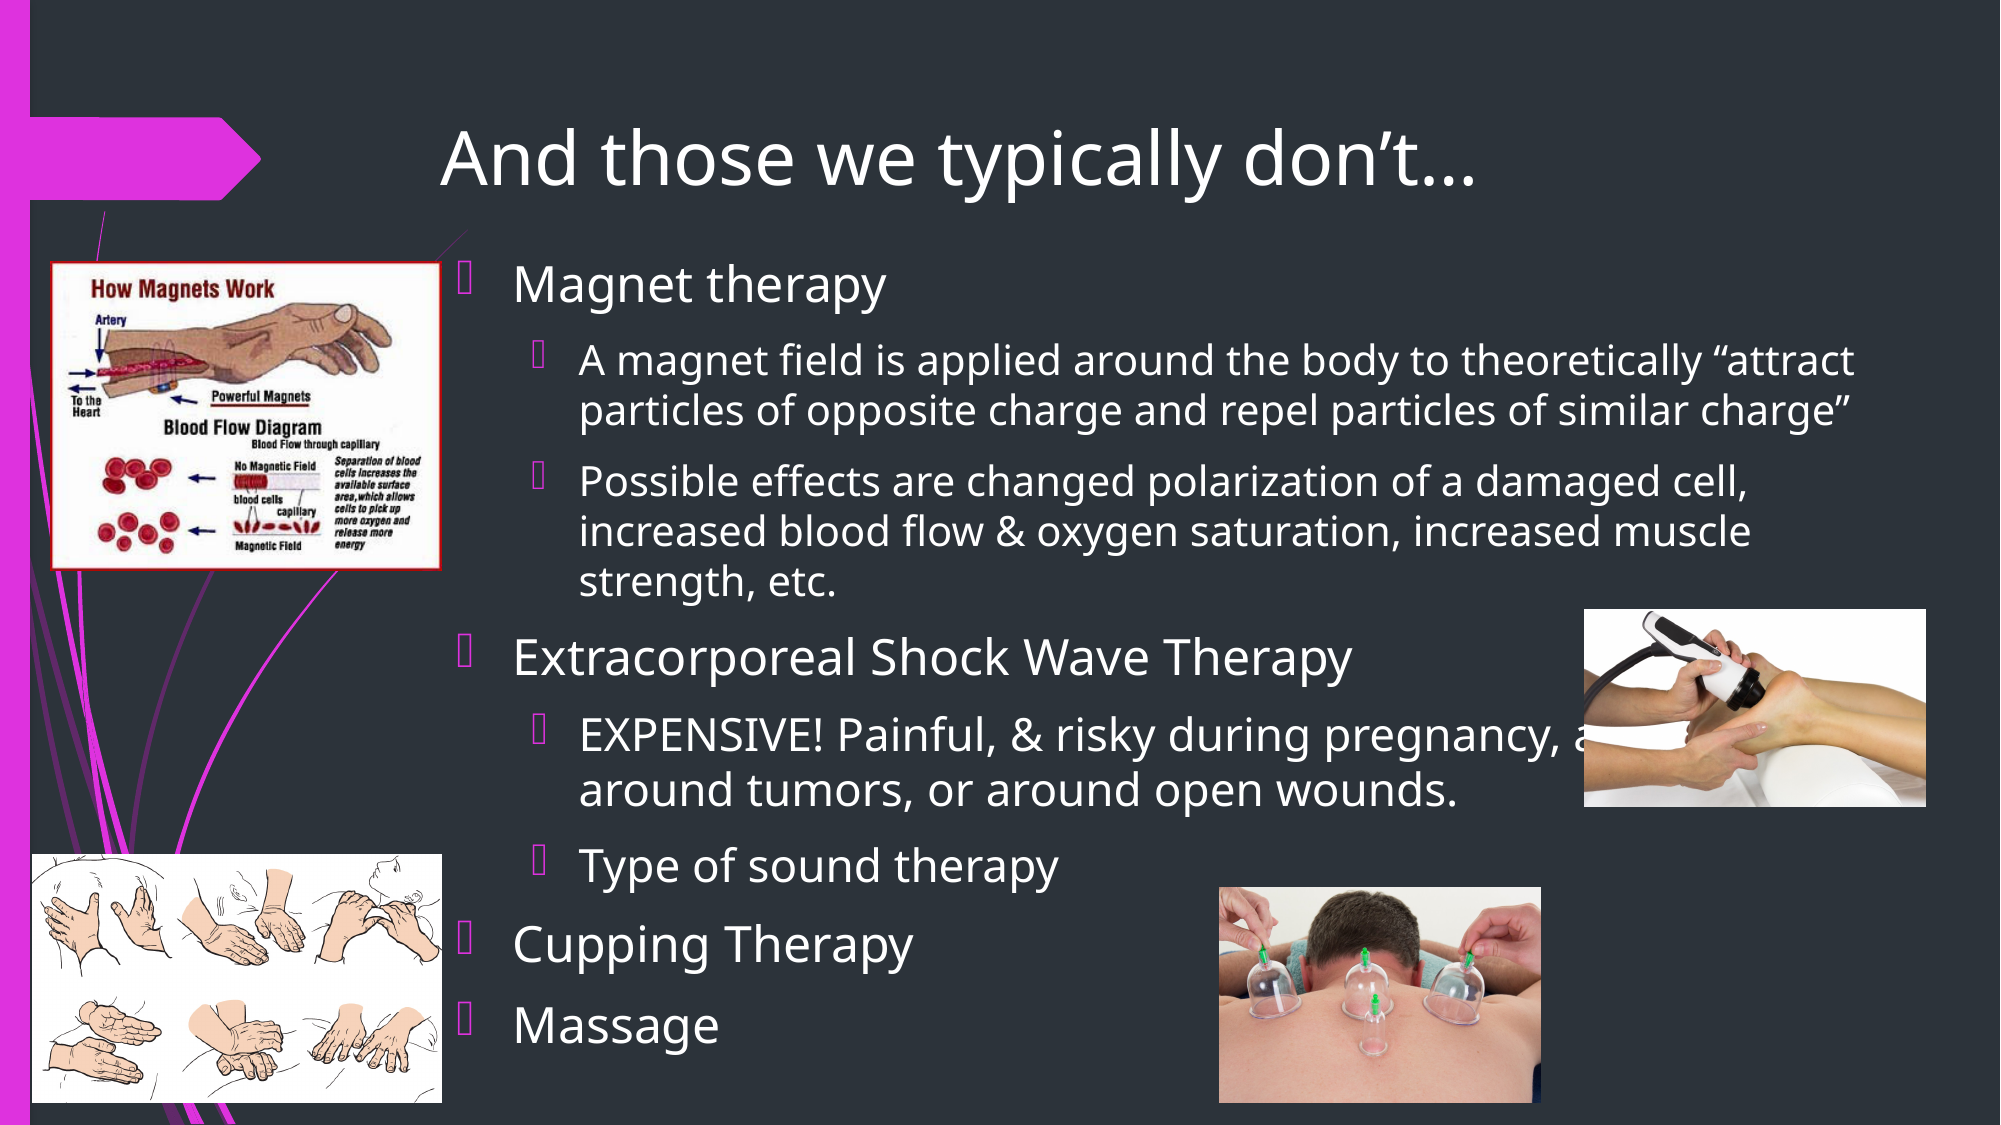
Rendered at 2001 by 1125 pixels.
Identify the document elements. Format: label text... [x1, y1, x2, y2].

picture [31, 854, 442, 1103]
picture [1584, 608, 1926, 807]
picture [50, 261, 442, 571]
title And those we typically don’t… [425, 102, 1888, 313]
list Magnet therapy A magnet field is applied around the body to theoretically “attract particles of opposite charge and repel particles of similar charge” Possible effects are changed polarization of a damaged cell, increased blood flow & oxygen saturation, increased muscle strength, etc. Extracorporeal Shock Wave Therapy EXPENSIVE! Painful, & risky during pregnancy, adolescence, around tumors, or around open wounds. Type of sound therapy Cupping Therapy Massage [441, 245, 1879, 1067]
picture [1218, 887, 1542, 1103]
